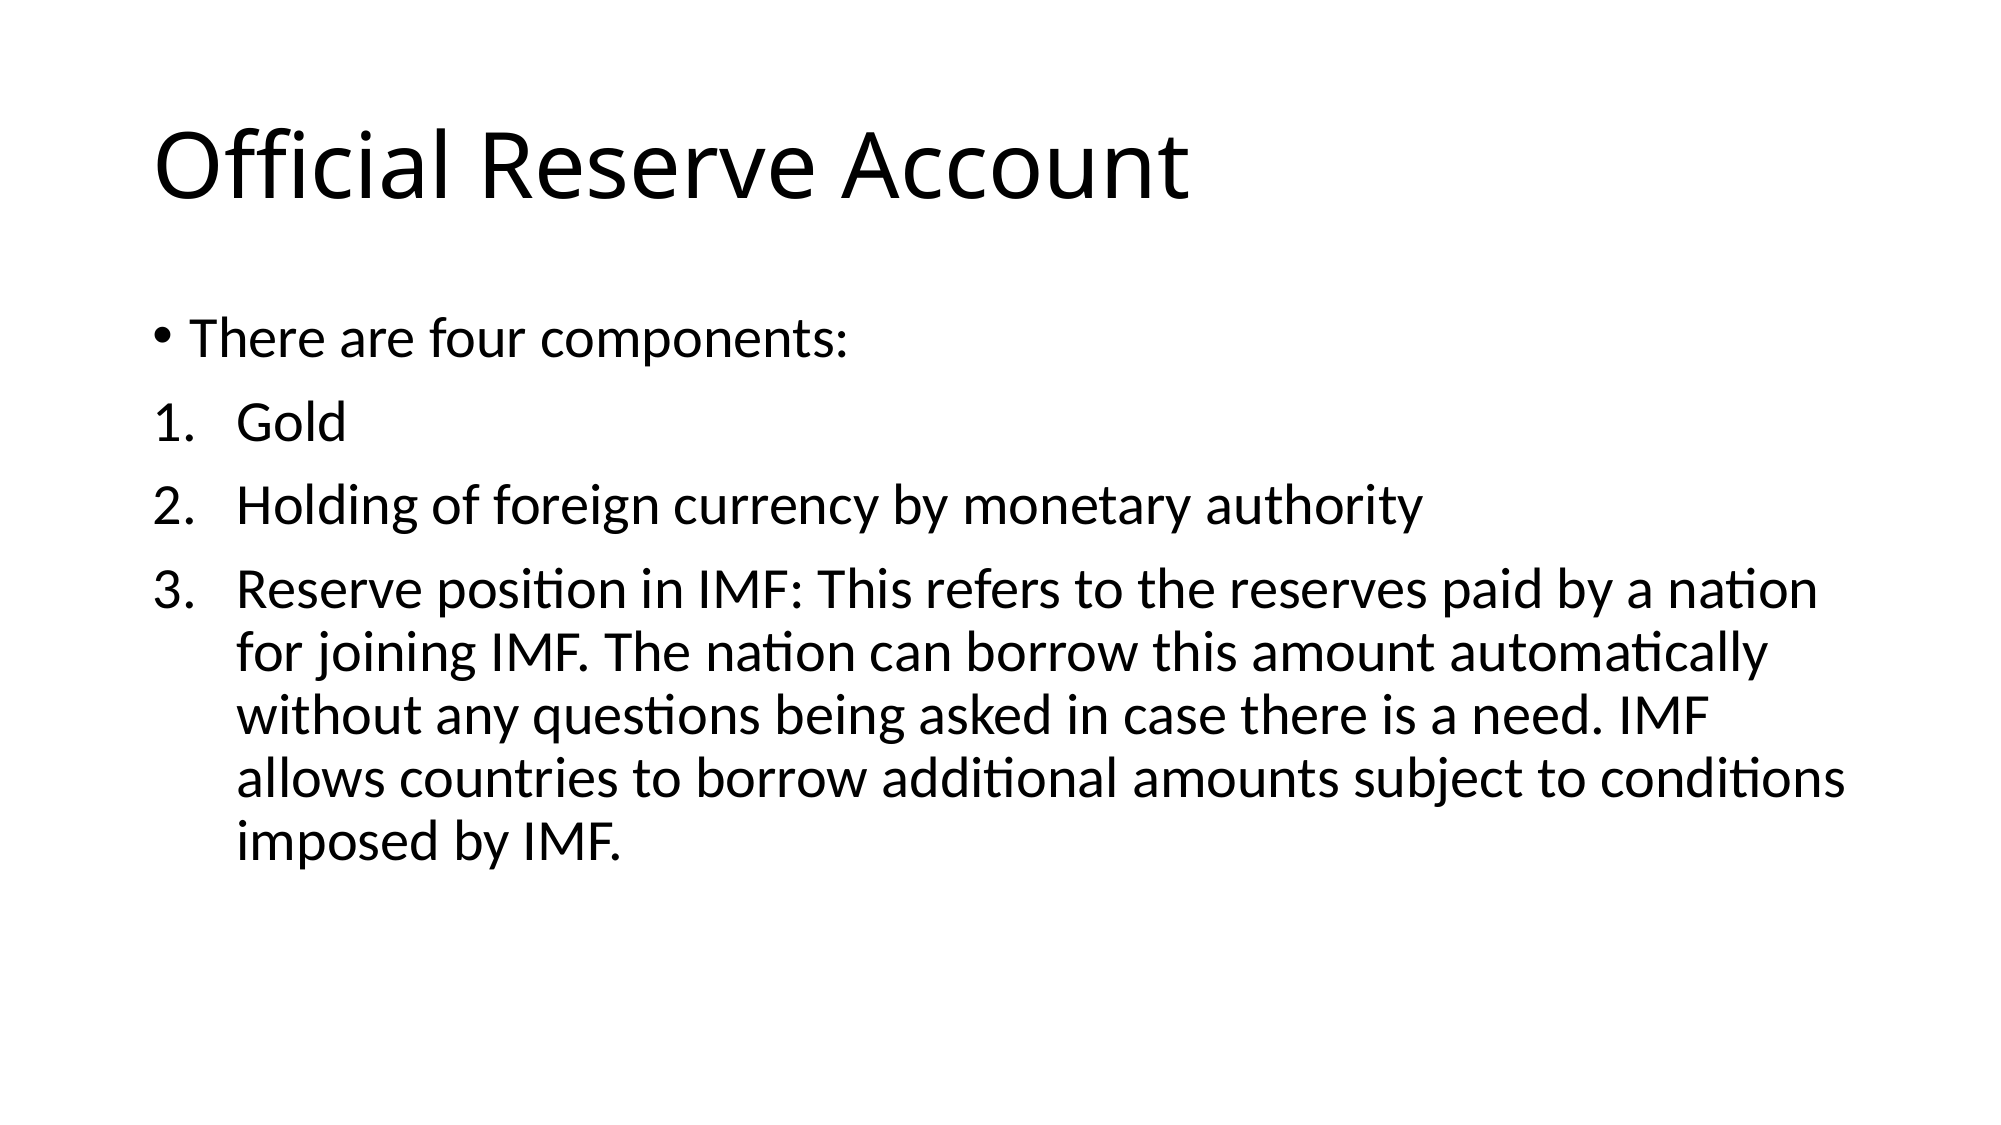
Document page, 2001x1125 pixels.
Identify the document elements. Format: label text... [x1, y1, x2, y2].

title Official Reserve Account [137, 59, 1863, 278]
list There are four components: Gold Holding of foreign currency by monetary authority Reserve position in IMF: This refers to the reserves paid by a nation for joining IMF. The nation can borrow this amount automatically without any questions being asked in case there is a need. IMF allows countries to borrow additional amounts subject to conditions imposed by IMF. [137, 299, 1863, 1014]
